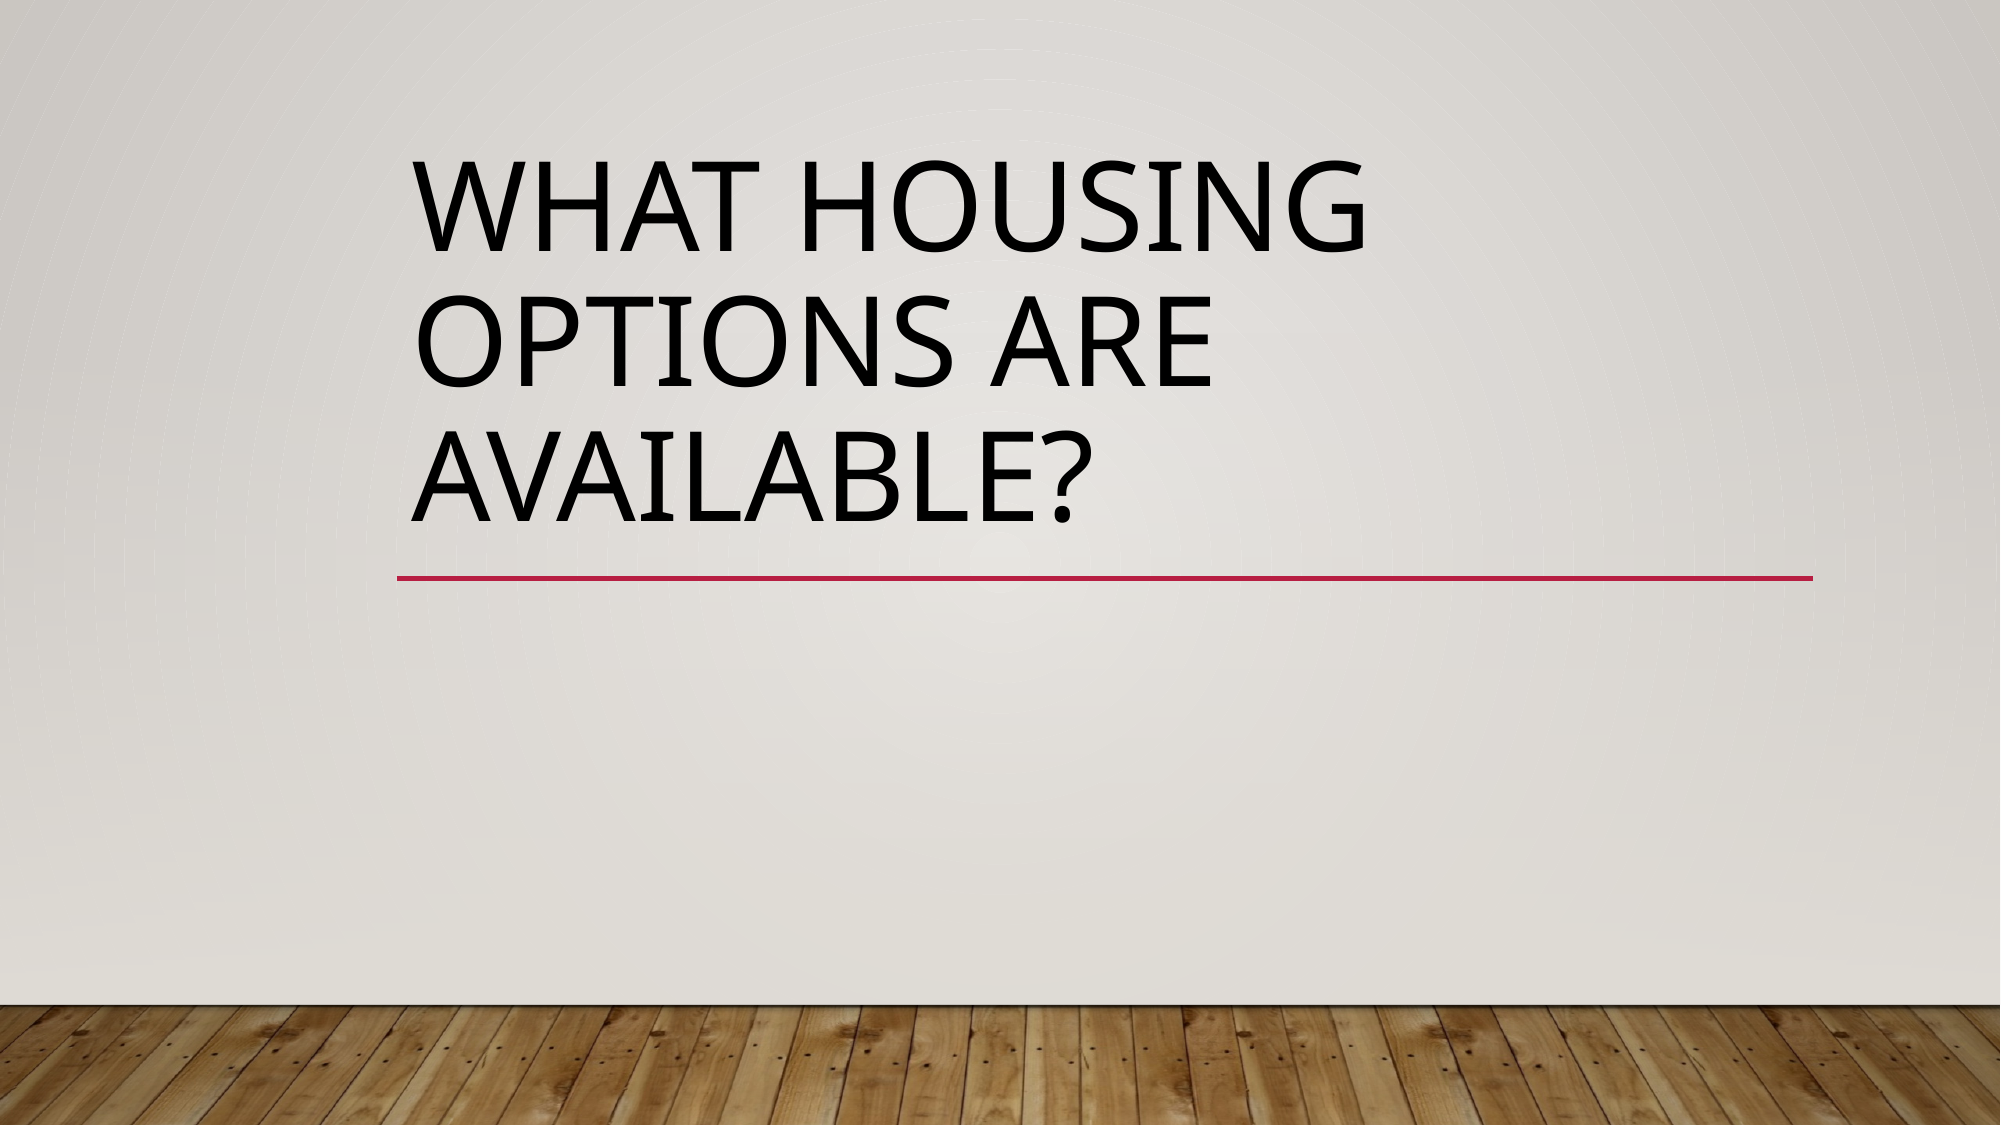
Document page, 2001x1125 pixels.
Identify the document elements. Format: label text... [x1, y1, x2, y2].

picture [0, 1005, 2000, 1125]
title What Housing Options are Available? [396, 131, 1814, 549]
